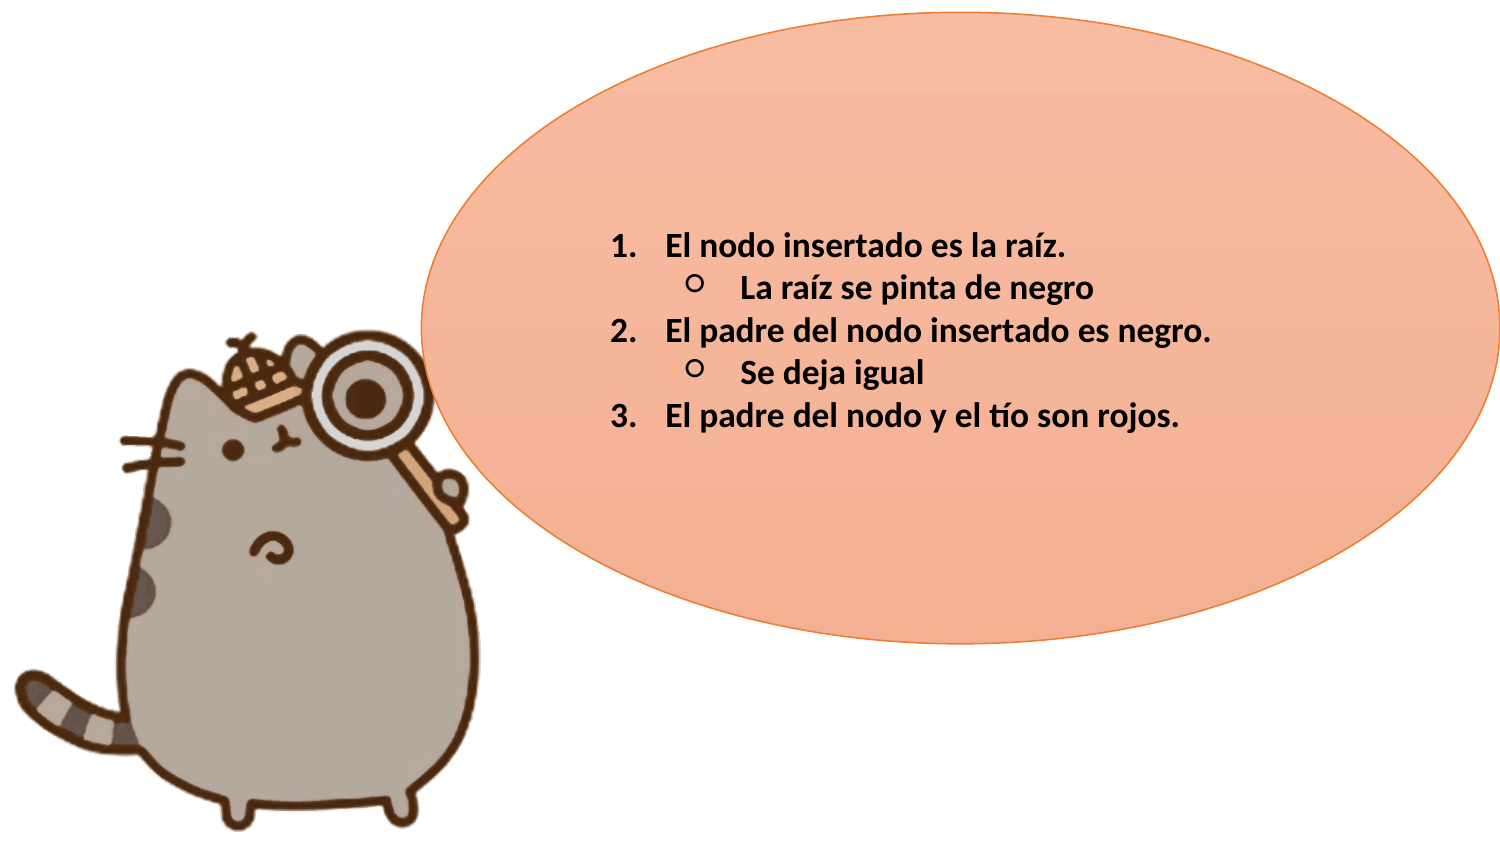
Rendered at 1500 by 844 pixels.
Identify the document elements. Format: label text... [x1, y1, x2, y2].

text_box El nodo insertado es la raíz. La raíz se pinta de negro El padre del nodo insertado es negro. Se deja igual El padre del nodo y el tío son rojos. [421, 12, 1500, 644]
picture [10, 317, 537, 844]
